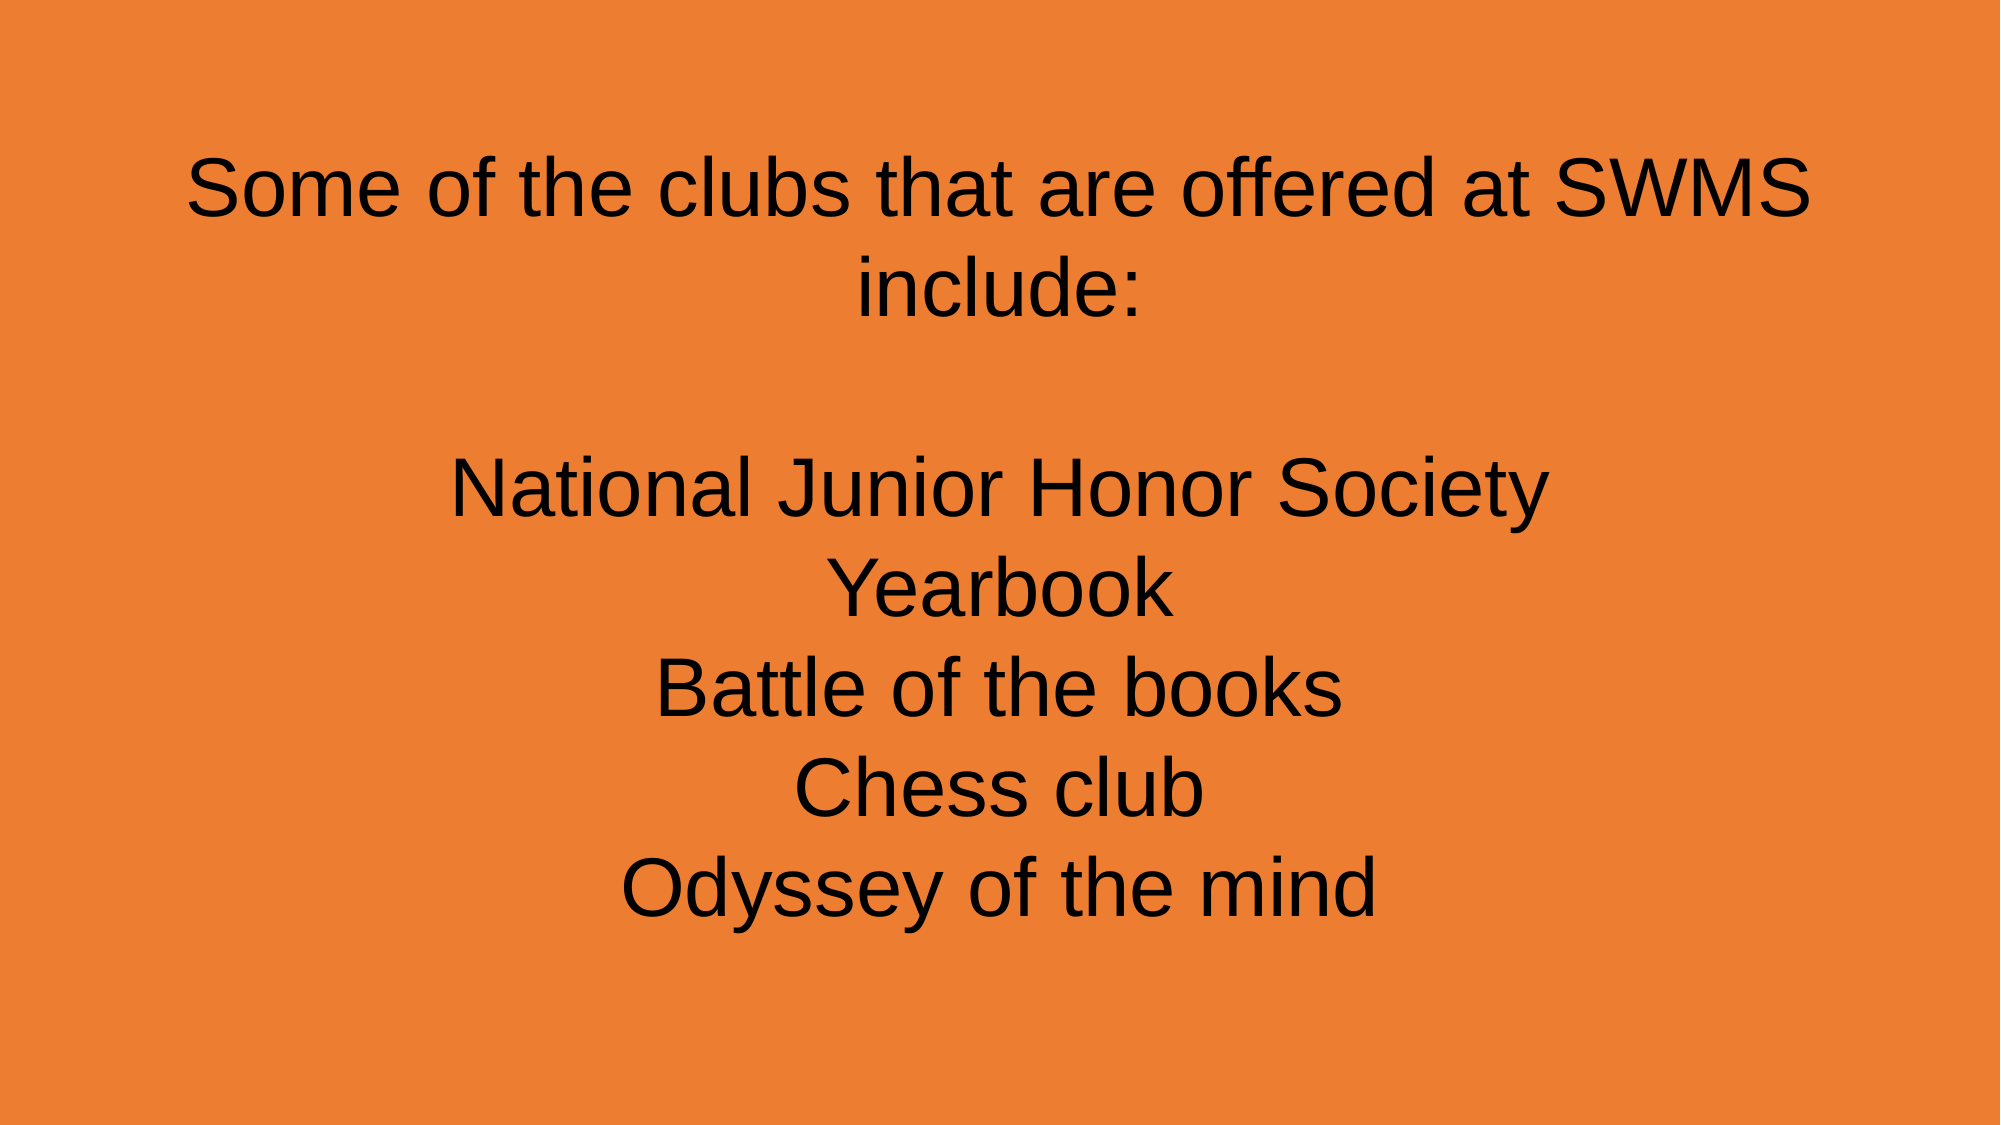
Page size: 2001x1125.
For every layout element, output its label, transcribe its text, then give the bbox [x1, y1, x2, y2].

text_box Some of the clubs that are offered at SWMS include: National Junior Honor Society Yearbook Battle of the books Chess club Odyssey of the mind [26, 126, 1974, 941]
